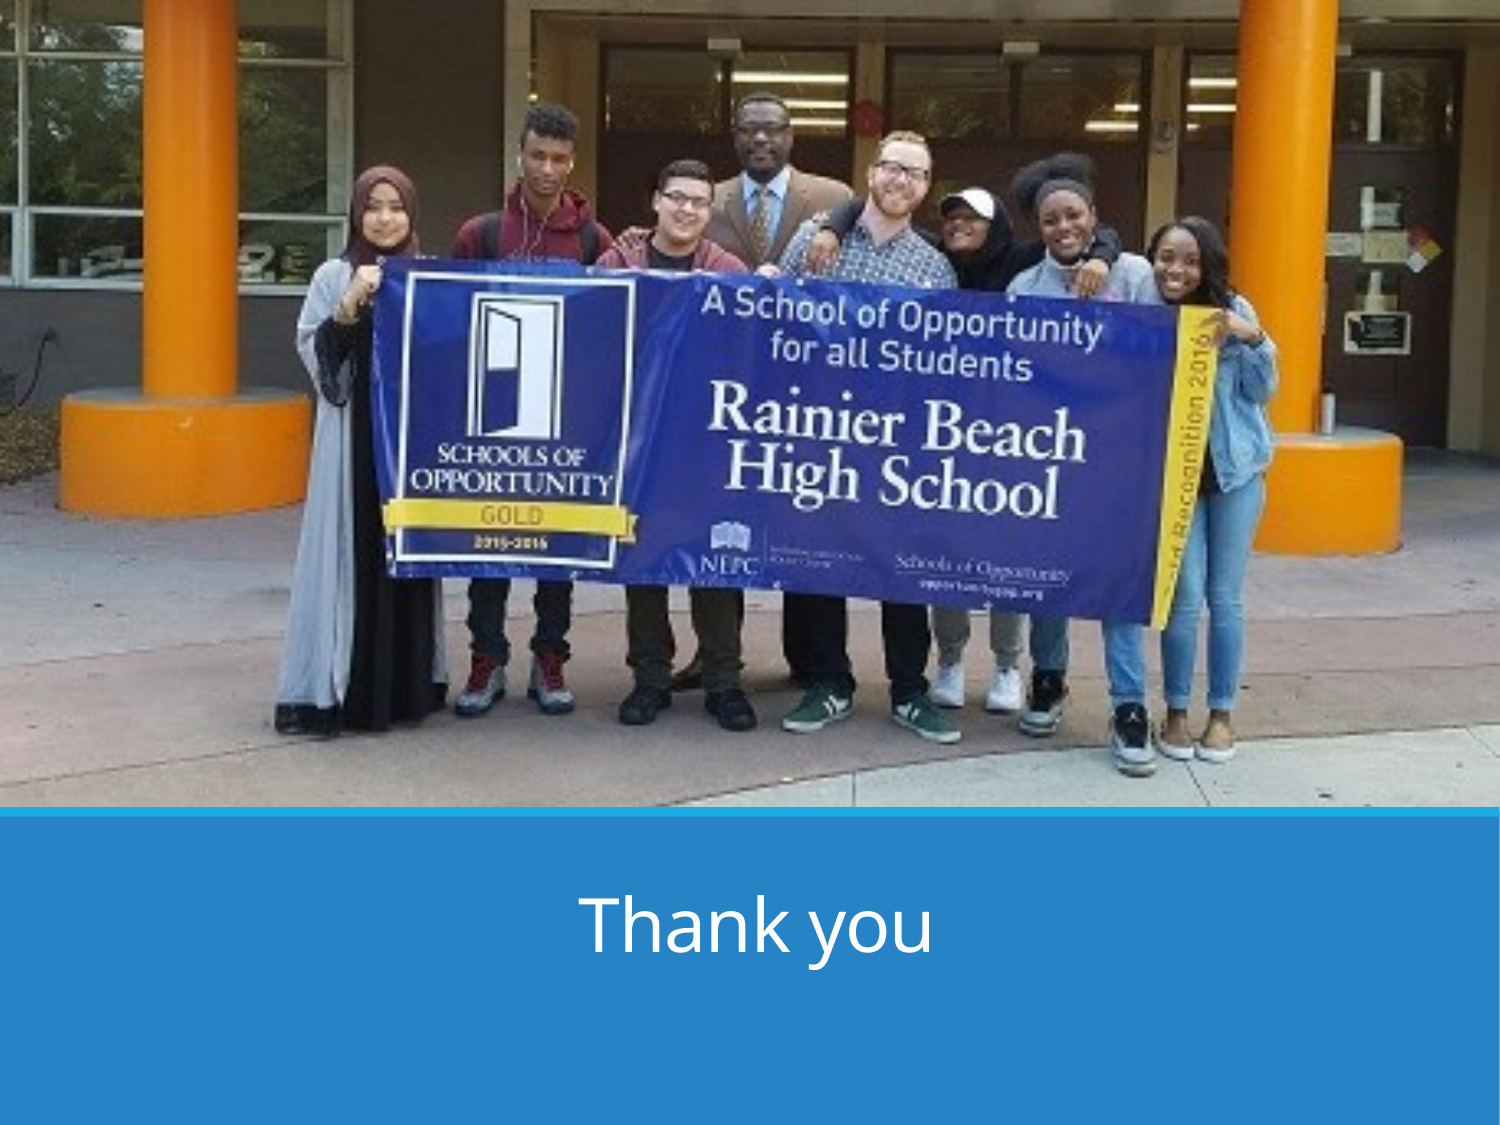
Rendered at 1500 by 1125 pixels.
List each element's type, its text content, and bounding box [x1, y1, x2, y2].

picture [0, 0, 1500, 807]
title Thank you [135, 832, 1380, 968]
